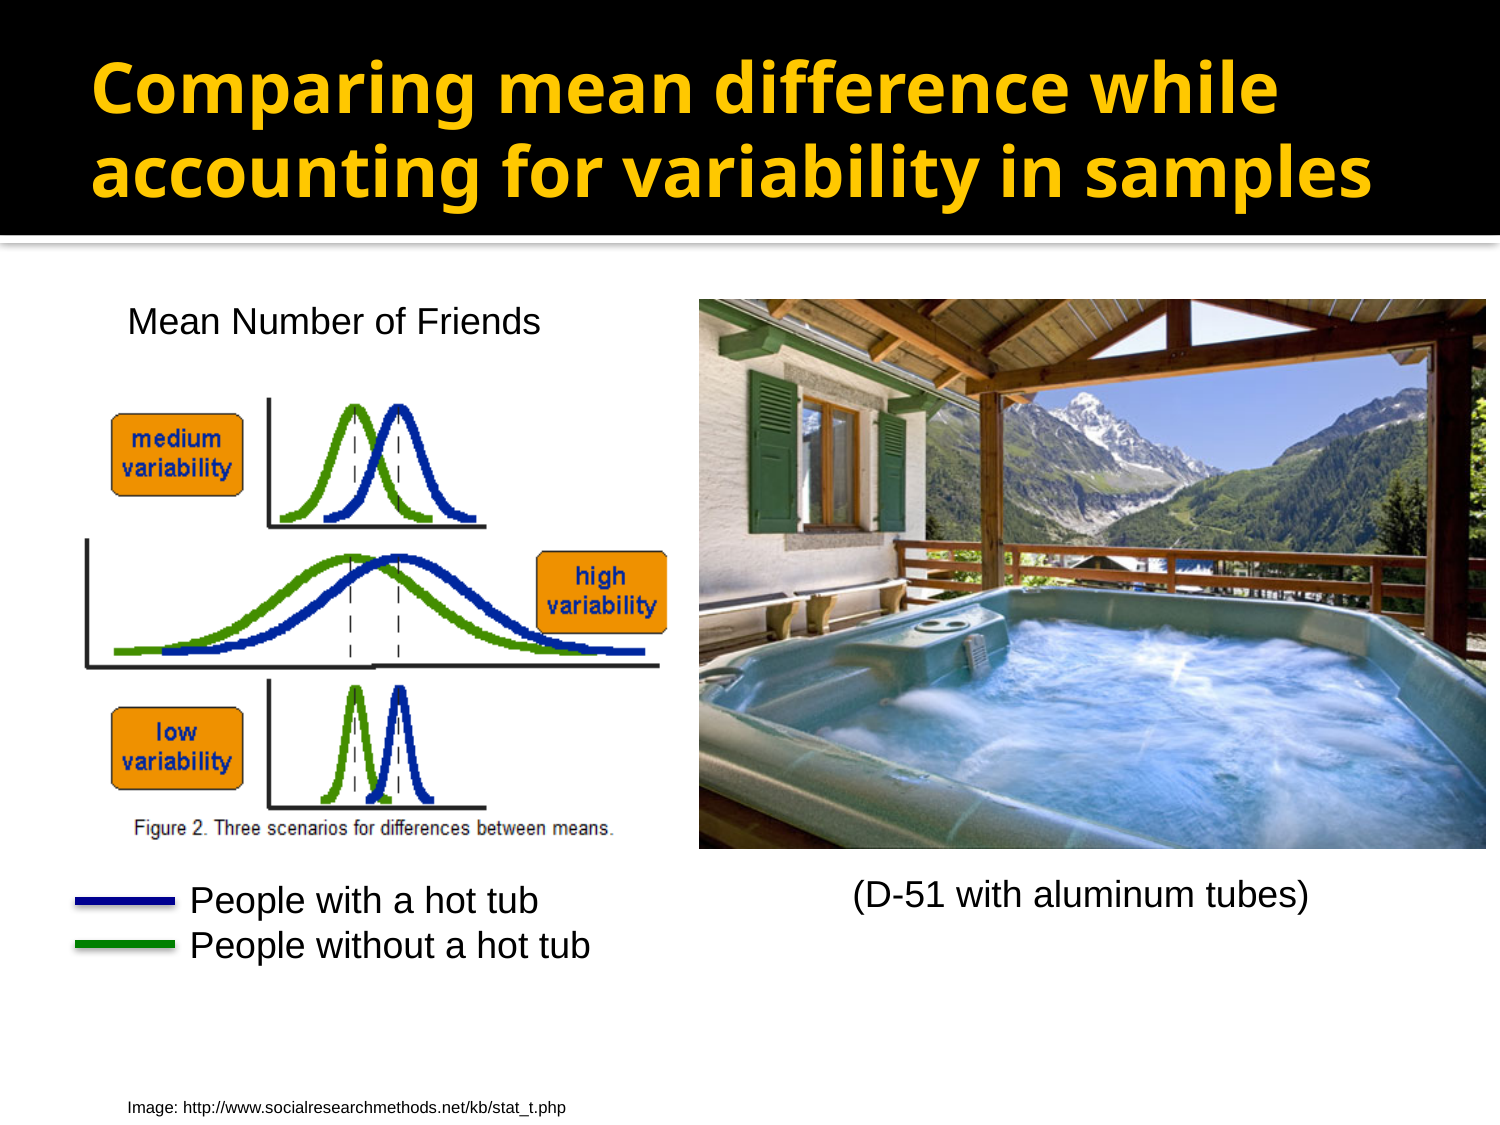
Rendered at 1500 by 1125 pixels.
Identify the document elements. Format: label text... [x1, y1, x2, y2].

text_box Mean Number of Friends [112, 289, 700, 350]
picture [37, 299, 1486, 863]
text_box (D-51 with aluminum tubes) [837, 862, 1425, 923]
title Comparing mean difference while accounting for variability in samples [75, 24, 1425, 231]
text_box People with a hot tub People without a hot tub [174, 868, 763, 974]
text_box Image: http://www.socialresearchmethods.net/kb/stat_t.php [112, 1089, 625, 1124]
